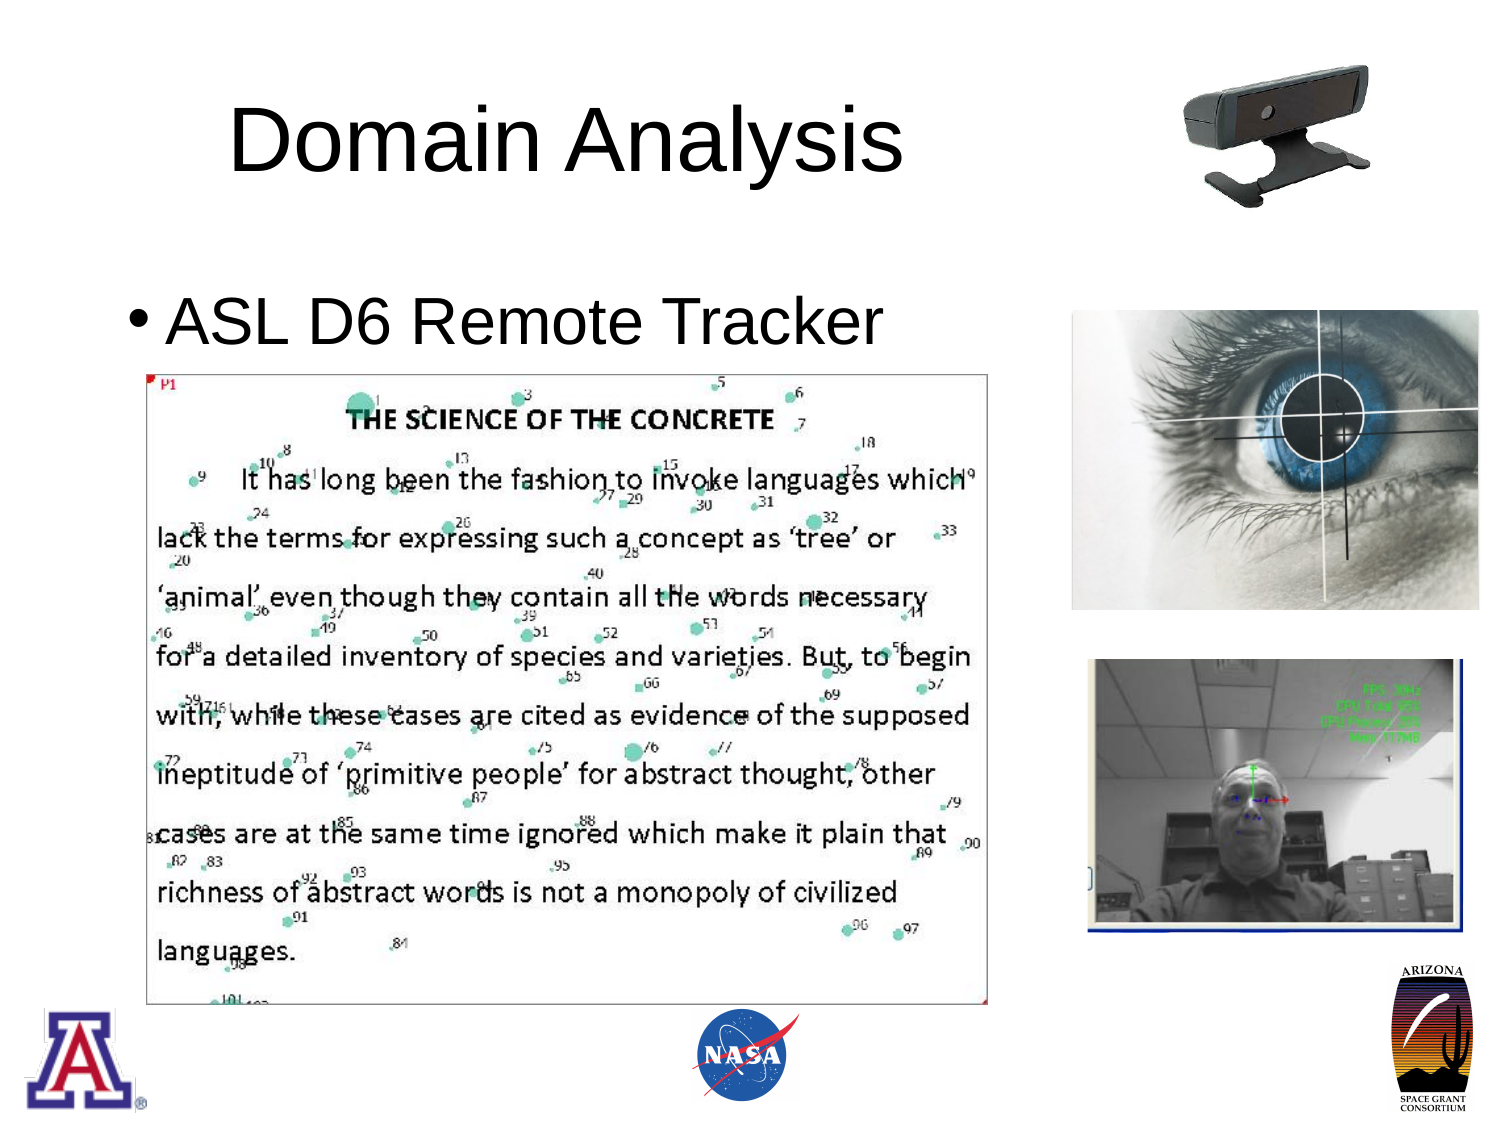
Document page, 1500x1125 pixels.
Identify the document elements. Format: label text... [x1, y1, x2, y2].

picture [24, 1008, 147, 1113]
picture [691, 1008, 800, 1102]
list ASL D6 Remote Tracker [75, 262, 1425, 1005]
picture [1068, 310, 1482, 610]
picture [1076, 0, 1482, 270]
picture [1087, 658, 1464, 933]
picture [1388, 962, 1475, 1112]
title Domain Analysis [0, 41, 1071, 229]
picture [146, 374, 988, 1006]
